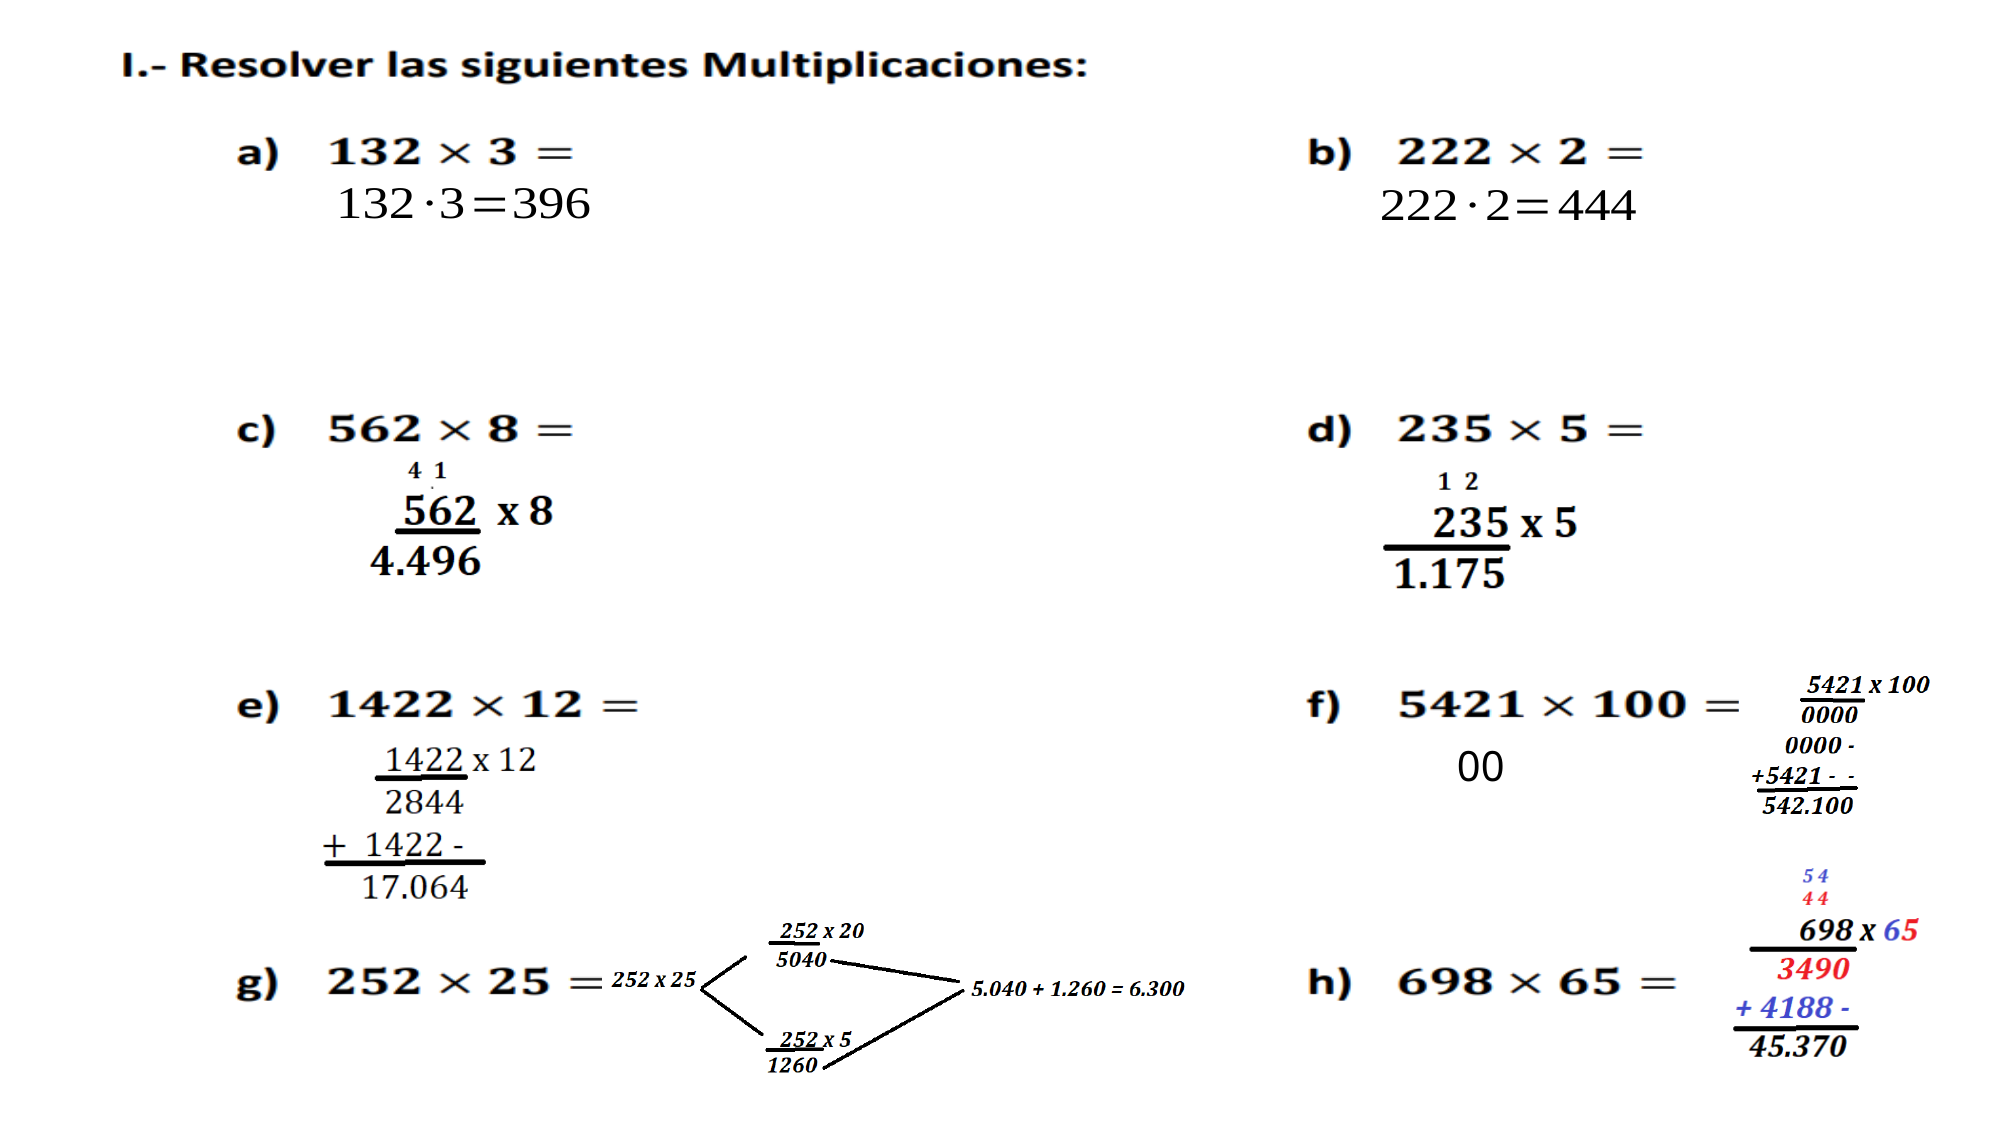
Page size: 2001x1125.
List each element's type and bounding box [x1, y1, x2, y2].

picture [84, 44, 1967, 1106]
